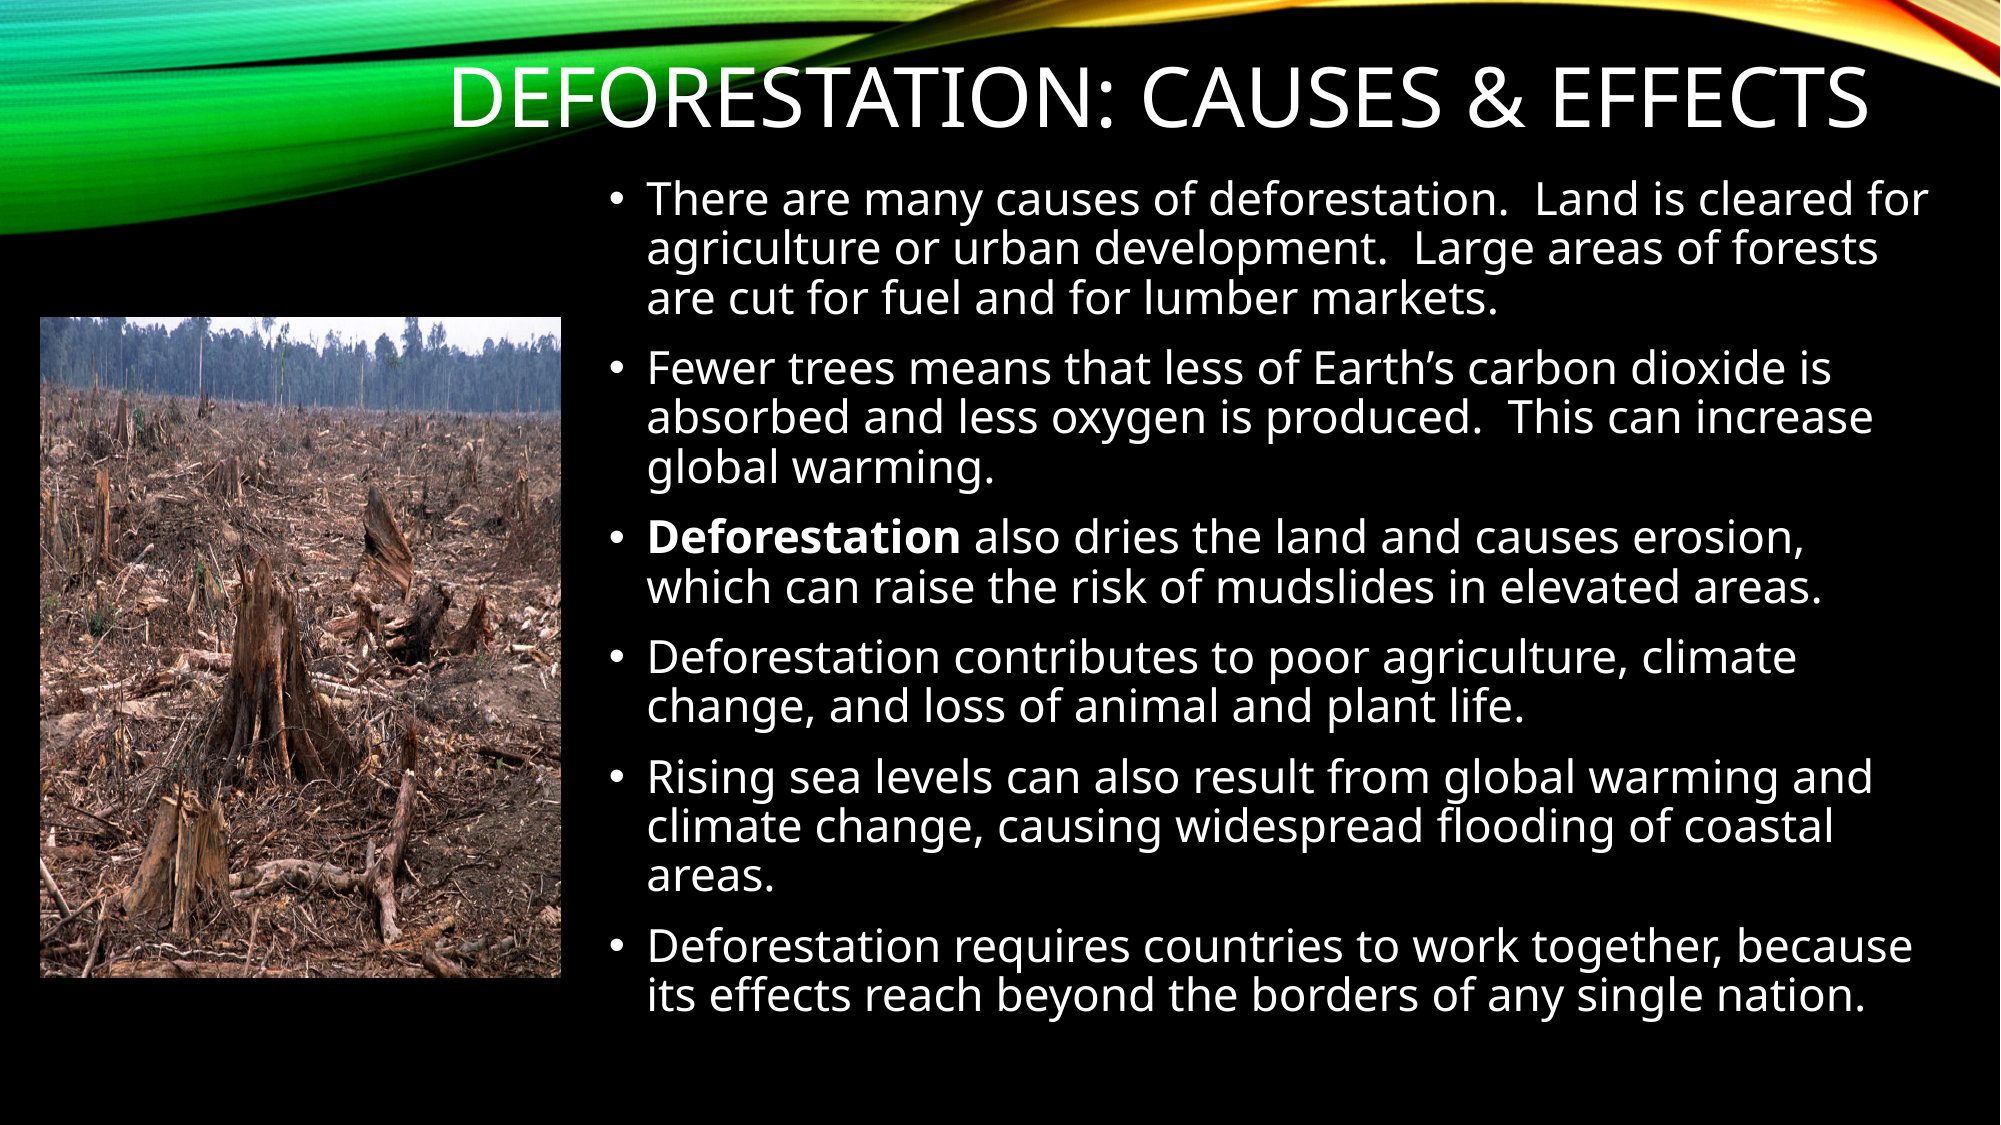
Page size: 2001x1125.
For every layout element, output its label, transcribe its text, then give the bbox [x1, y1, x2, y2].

title Deforestation: Causes & Effects [40, 33, 1888, 169]
list There are many causes of deforestation. Land is cleared for agriculture or urban development. Large areas of forests are cut for fuel and for lumber markets. Fewer trees means that less of Earth’s carbon dioxide is absorbed and less oxygen is produced. This can increase global warming. Deforestation also dries the land and causes erosion, which can raise the risk of mudslides in elevated areas. Deforestation contributes to poor agriculture, climate change, and loss of animal and plant life. Rising sea levels can also result from global warming and climate change, causing widespread flooding of coastal areas. Deforestation requires countries to work together, because its effects reach beyond the borders of any single nation. [593, 168, 1960, 1090]
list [39, 316, 561, 978]
picture [0, 0, 2000, 237]
